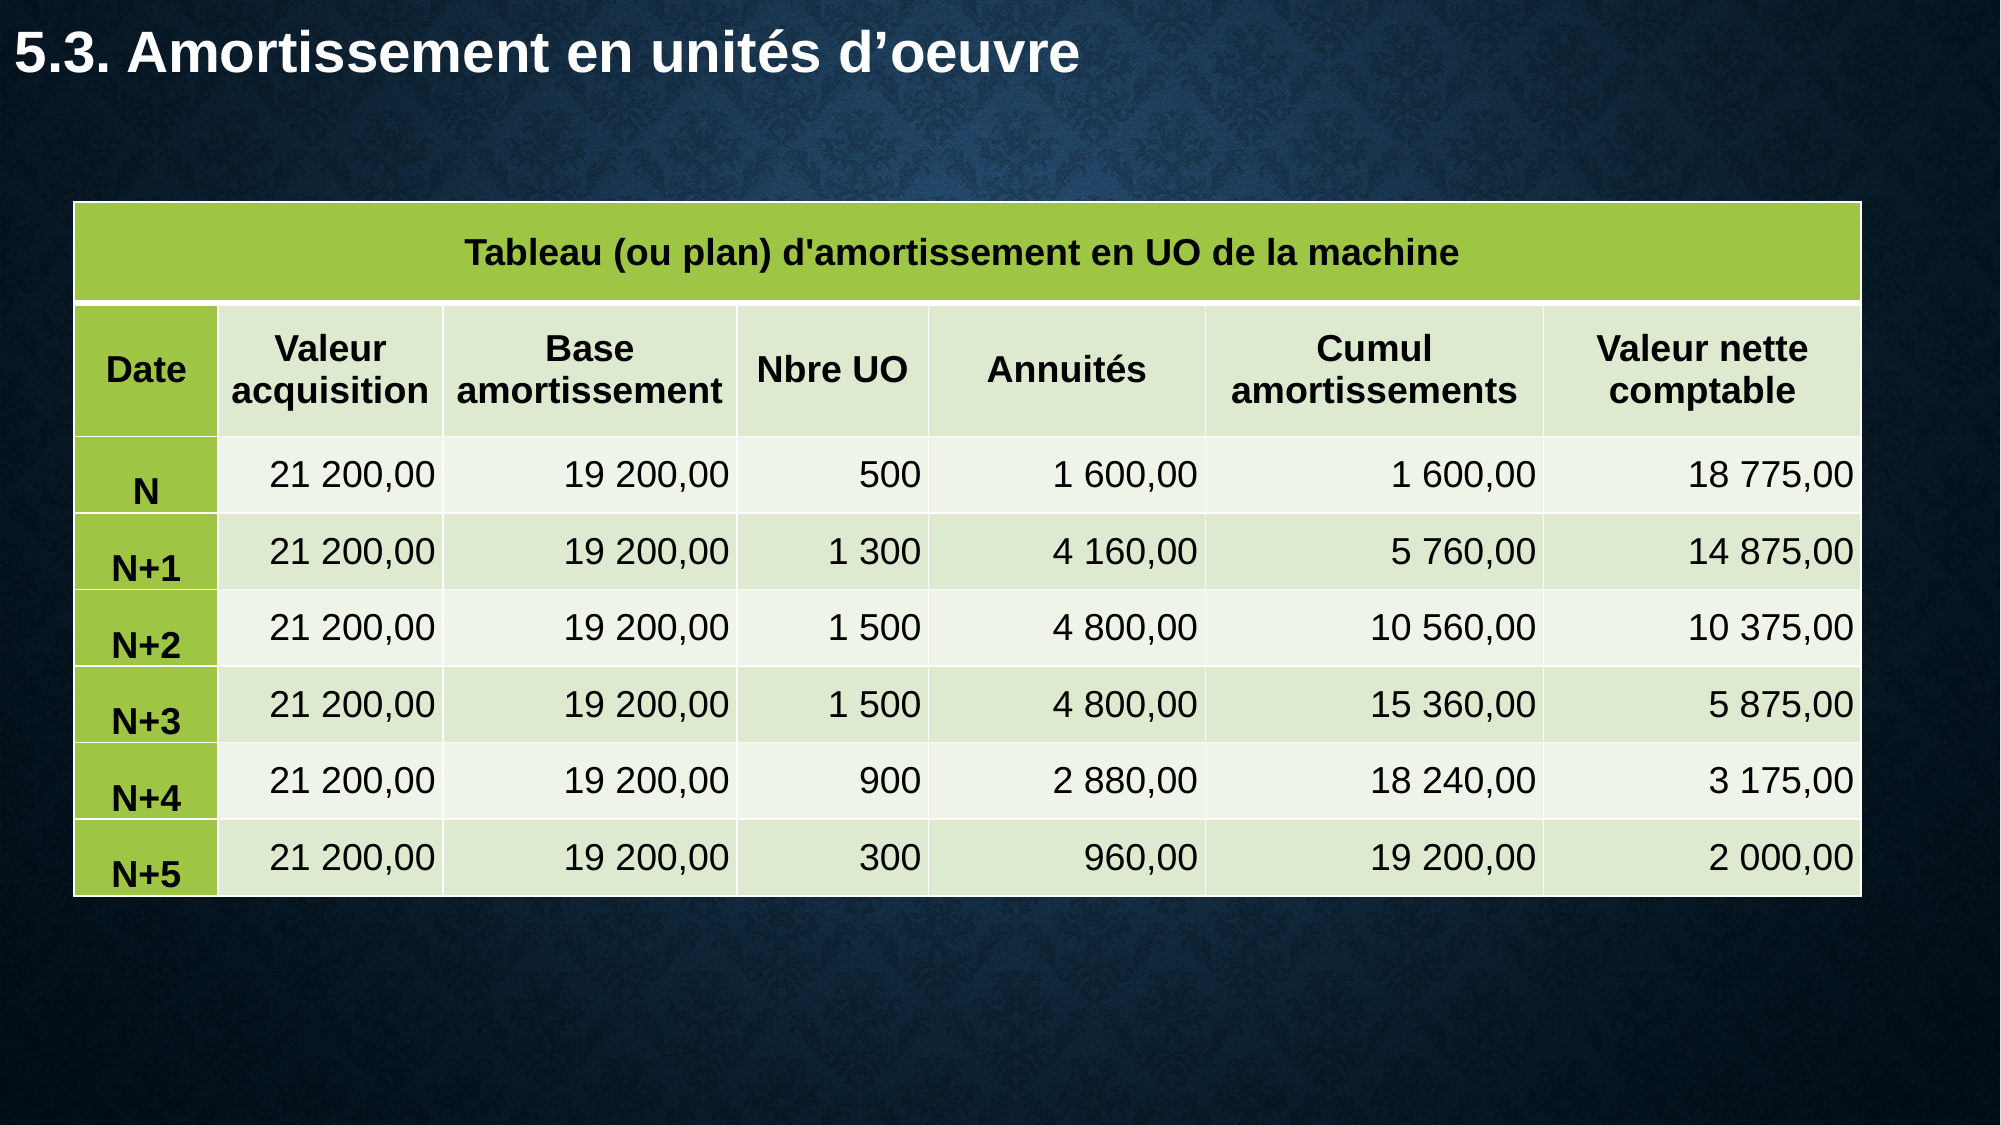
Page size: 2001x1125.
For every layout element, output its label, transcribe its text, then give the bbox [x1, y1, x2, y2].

table_cell 19 200,00 [444, 590, 736, 665]
table_cell 21 200,00 [219, 743, 442, 818]
table_cell N+4 [75, 743, 217, 818]
table_cell 4 160,00 [929, 514, 1205, 589]
table_cell 1 500 [738, 667, 928, 742]
table_cell 10 375,00 [1544, 590, 1860, 665]
table_cell 21 200,00 [219, 667, 442, 742]
table_cell 19 200,00 [444, 667, 736, 742]
table_cell 21 200,00 [219, 514, 442, 589]
table_cell 2 880,00 [929, 743, 1205, 818]
table_cell 1 600,00 [929, 437, 1205, 512]
table_cell 1 600,00 [1206, 437, 1543, 512]
table_cell 1 300 [738, 514, 928, 589]
table_cell 3 175,00 [1544, 743, 1860, 818]
table_cell 500 [738, 437, 928, 512]
table_cell 21 200,00 [219, 820, 442, 895]
table_cell 21 200,00 [219, 590, 442, 665]
table_cell 15 360,00 [1206, 667, 1543, 742]
table_cell N+5 [75, 820, 217, 895]
table_cell Valeur nette comptable [1544, 306, 1860, 436]
table_cell 900 [738, 743, 928, 818]
table_cell 5 875,00 [1544, 667, 1860, 742]
table_header Tableau (ou plan) d'amortissement en UO de la machine [75, 203, 1860, 300]
table_cell 4 800,00 [929, 590, 1205, 665]
table_cell 18 240,00 [1206, 743, 1543, 818]
table_cell Date [75, 306, 217, 436]
table_cell Base amortissement [444, 306, 736, 436]
text_box 5.3. Amortissement en unités d’oeuvre [0, 6, 1936, 91]
table_cell N+3 [75, 667, 217, 742]
table_cell 18 775,00 [1544, 437, 1860, 512]
table_cell 19 200,00 [444, 514, 736, 589]
table_cell 4 800,00 [929, 667, 1205, 742]
table_cell 19 200,00 [444, 437, 736, 512]
table_cell N+2 [75, 590, 217, 665]
table_cell 300 [738, 820, 928, 895]
table_cell 10 560,00 [1206, 590, 1543, 665]
table_cell 5 760,00 [1206, 514, 1543, 589]
table_cell N [75, 437, 217, 512]
table_cell 19 200,00 [1206, 820, 1543, 895]
table_cell Annuités [929, 306, 1205, 436]
table_cell 1 500 [738, 590, 928, 665]
table_cell Valeur acquisition [219, 306, 442, 436]
table_cell 14 875,00 [1544, 514, 1860, 589]
table_cell 960,00 [929, 820, 1205, 895]
table_cell Cumul amortissements [1206, 306, 1543, 436]
table_cell 19 200,00 [444, 743, 736, 818]
table_cell 2 000,00 [1544, 820, 1860, 895]
table_cell 21 200,00 [219, 437, 442, 512]
table_cell Nbre UO [738, 306, 928, 436]
table_cell N+1 [75, 514, 217, 589]
table_cell 19 200,00 [444, 820, 736, 895]
